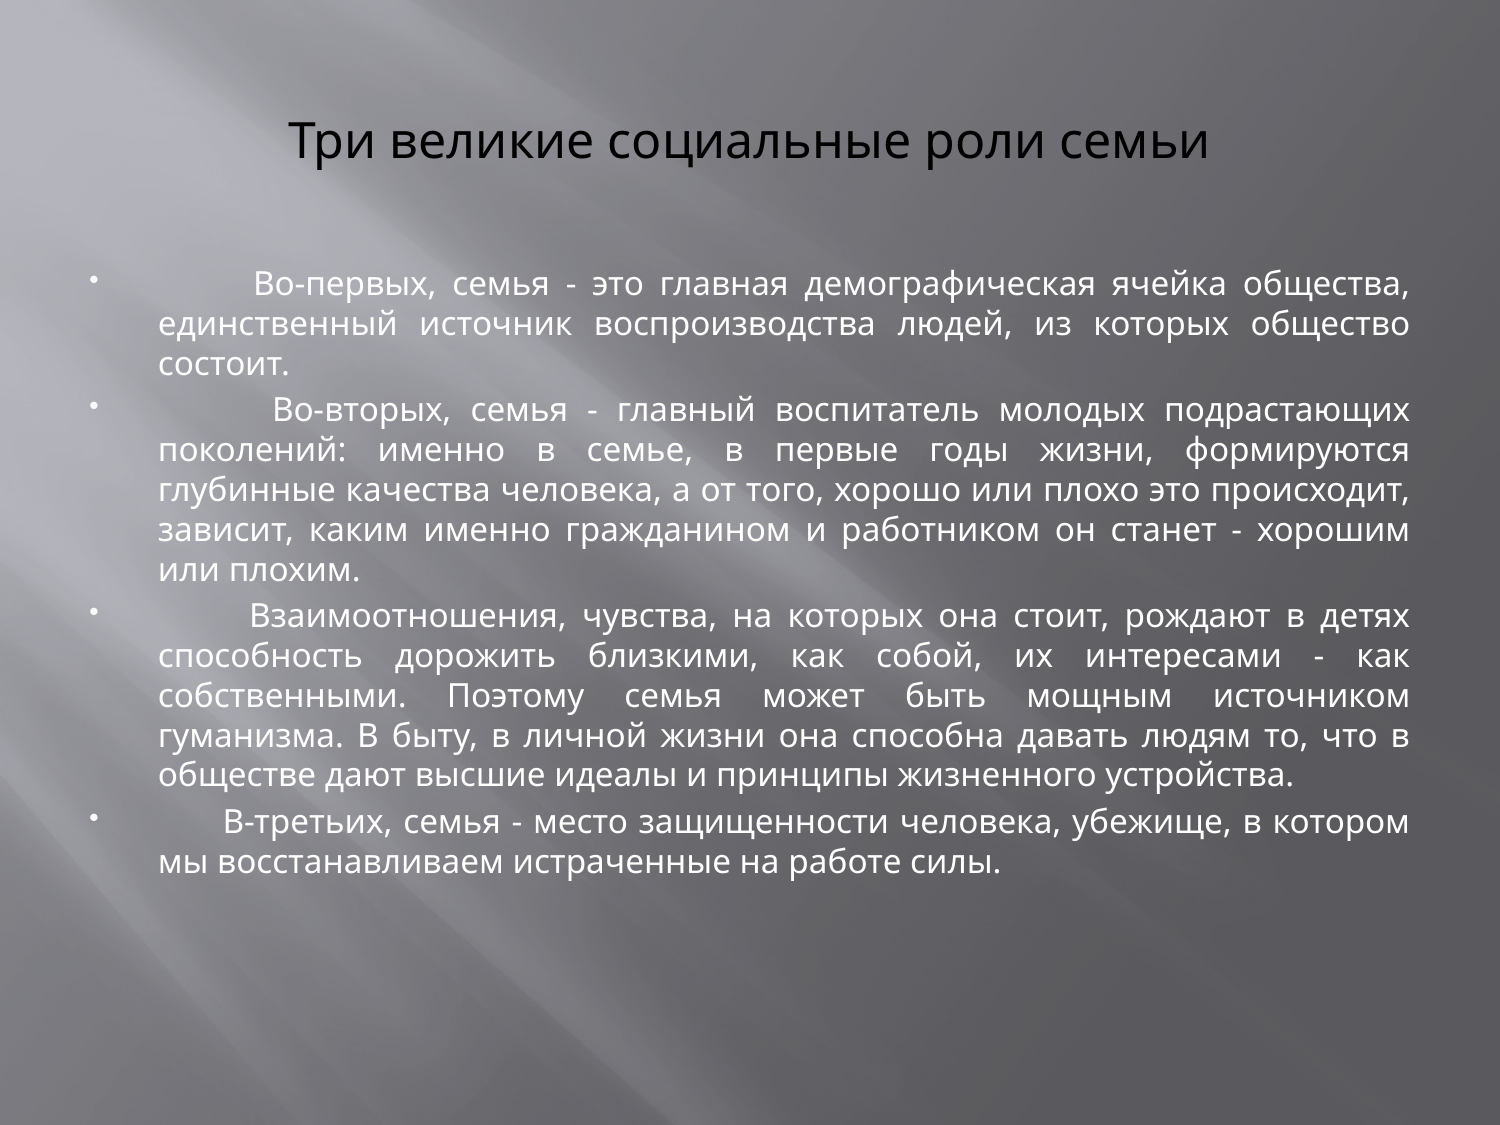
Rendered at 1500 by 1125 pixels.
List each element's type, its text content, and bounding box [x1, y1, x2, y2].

list Во-первых, семья - это главная демографическая ячейка общества, единственный источник воспроизводства людей, из которых общество состоит. Во-вторых, семья - главный воспитатель молодых подрастающих поколений: именно в семье, в первые годы жизни, формируются глубинные качества человека, а от того, хорошо или плохо это происходит, зависит, каким именно гражданином и работником он станет - хорошим или плохим. Взаимоотношения, чувства, на которых она стоит, рождают в детях способность дорожить близкими, как собой, их интересами - как собственными. Поэтому семья может быть мощным источником гуманизма. В быту, в личной жизни она способна давать людям то, что в обществе дают высшие идеалы и принципы жизненного устройства. В-третьих, семья - место защищенности человека, убежище, в котором мы восстанавливаем истраченные на работе силы. [53, 208, 1427, 998]
title Три великие социальные роли семьи [75, 45, 1425, 208]
